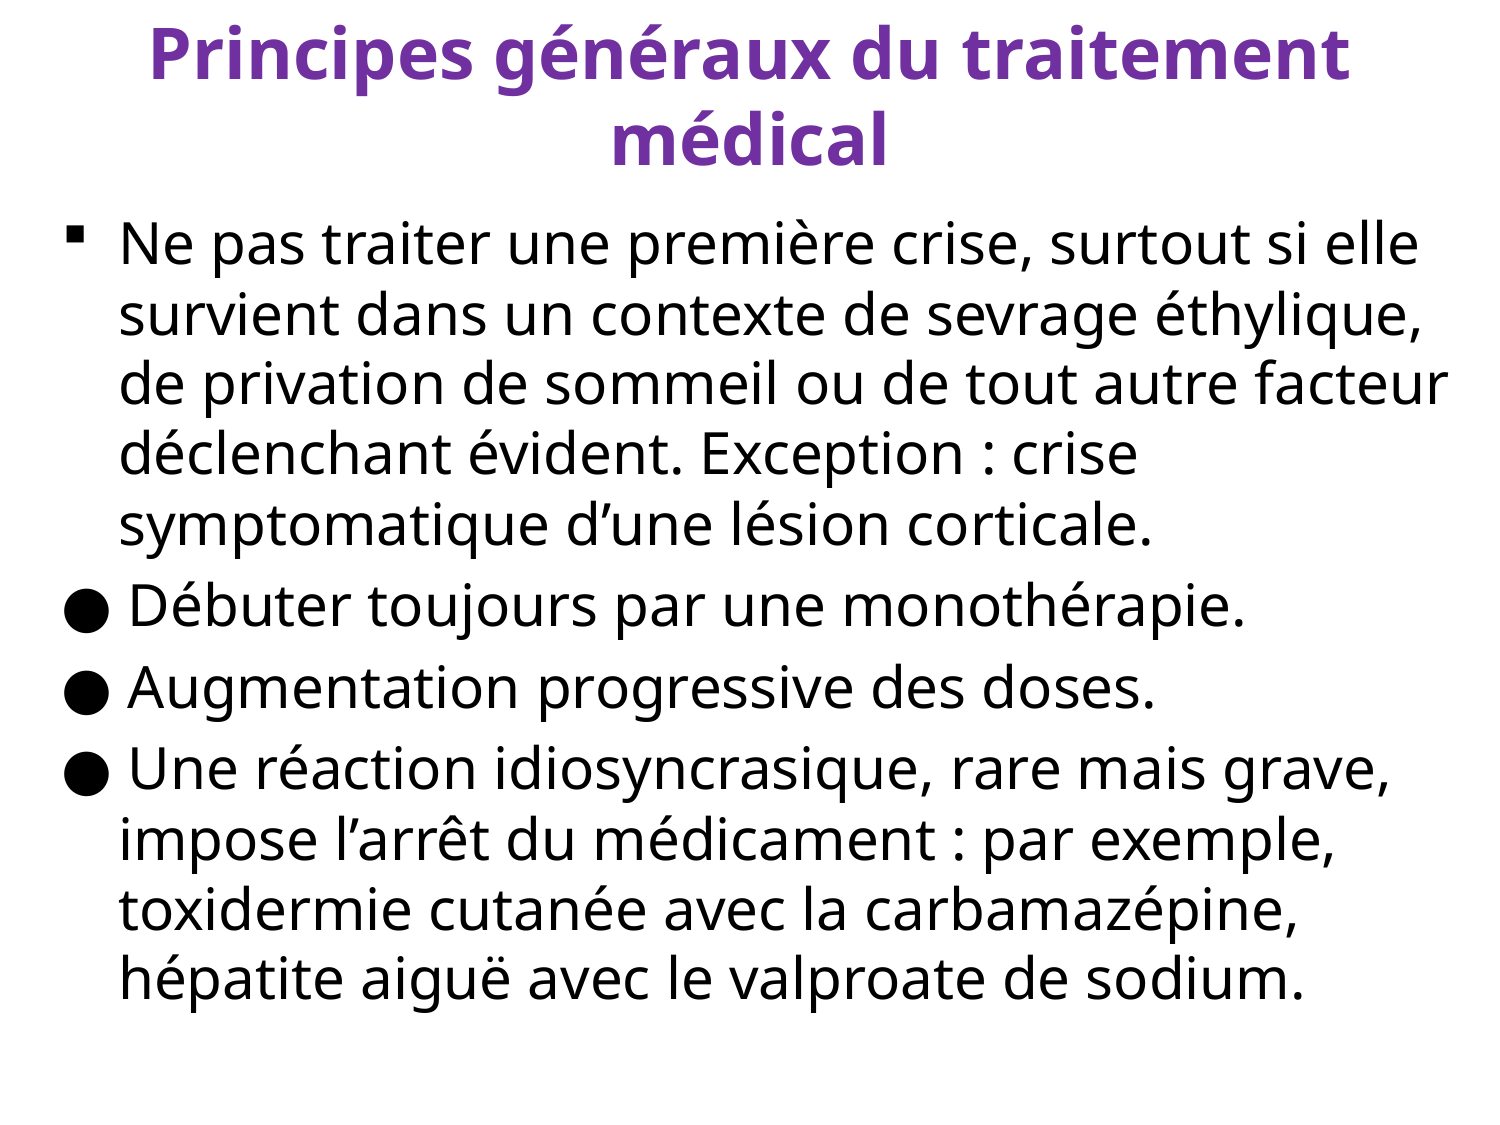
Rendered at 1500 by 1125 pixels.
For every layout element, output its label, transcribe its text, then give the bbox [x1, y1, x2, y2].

list Ne pas traiter une première crise, surtout si elle survient dans un contexte de sevrage éthylique, de privation de sommeil ou de tout autre facteur déclenchant évident. Exception : crise symptomatique d’une lésion corticale. ● Débuter toujours par une monothérapie. ● Augmentation progressive des doses. ● Une réaction idiosyncrasique, rare mais grave, impose l’arrêt du médicament : par exemple, toxidermie cutanée avec la carbamazépine, hépatite aiguë avec le valproate de sodium. [46, 199, 1465, 1079]
title Principes généraux du traitement médical [35, 0, 1465, 188]
